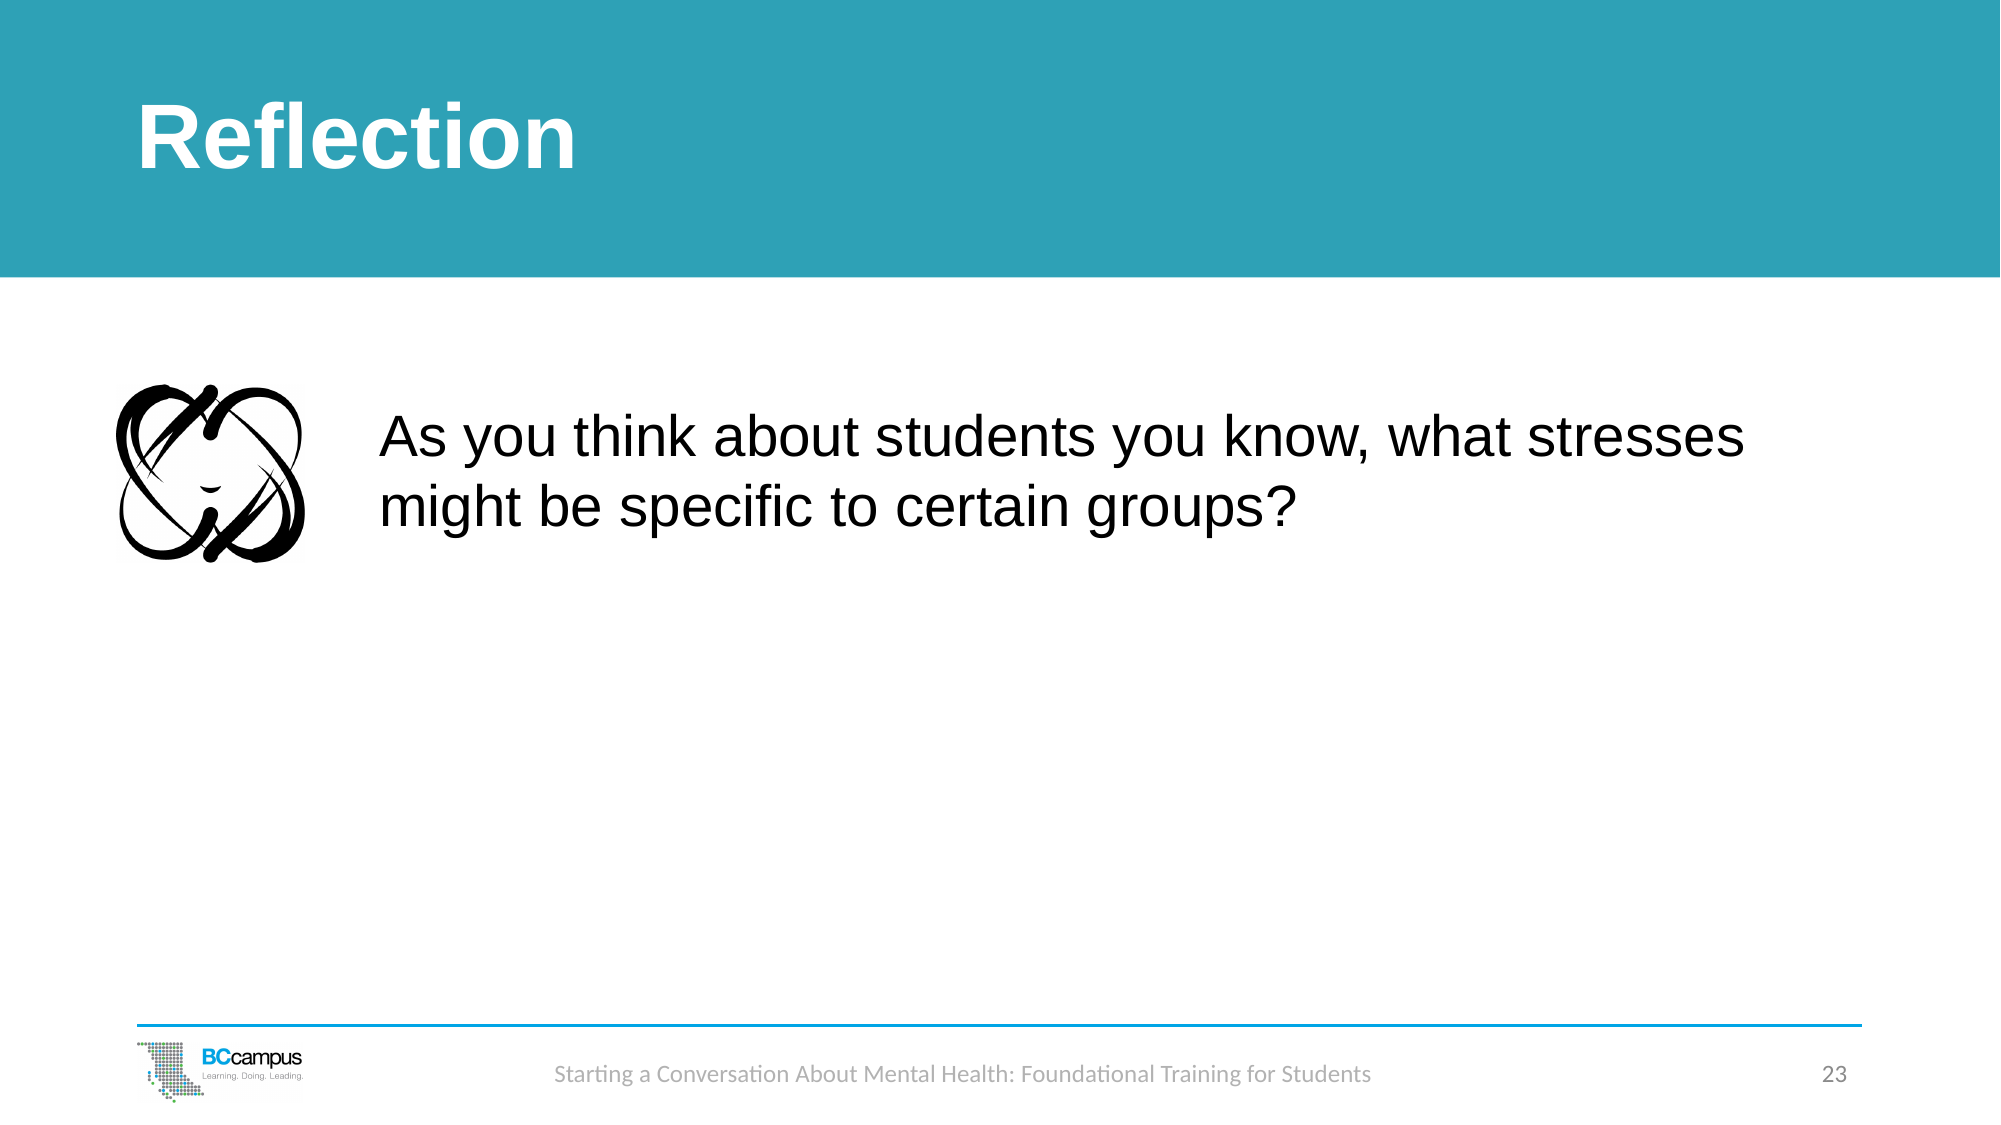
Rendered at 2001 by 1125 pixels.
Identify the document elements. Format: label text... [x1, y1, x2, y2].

footer Starting a Conversation About Mental Health: Foundational Training for Students [446, 1042, 1481, 1103]
title Reflection [0, 0, 2000, 278]
list As you think about students you know, what stresses might be specific to certain groups? [364, 299, 1863, 1013]
picture [116, 384, 305, 563]
picture [137, 1042, 303, 1103]
